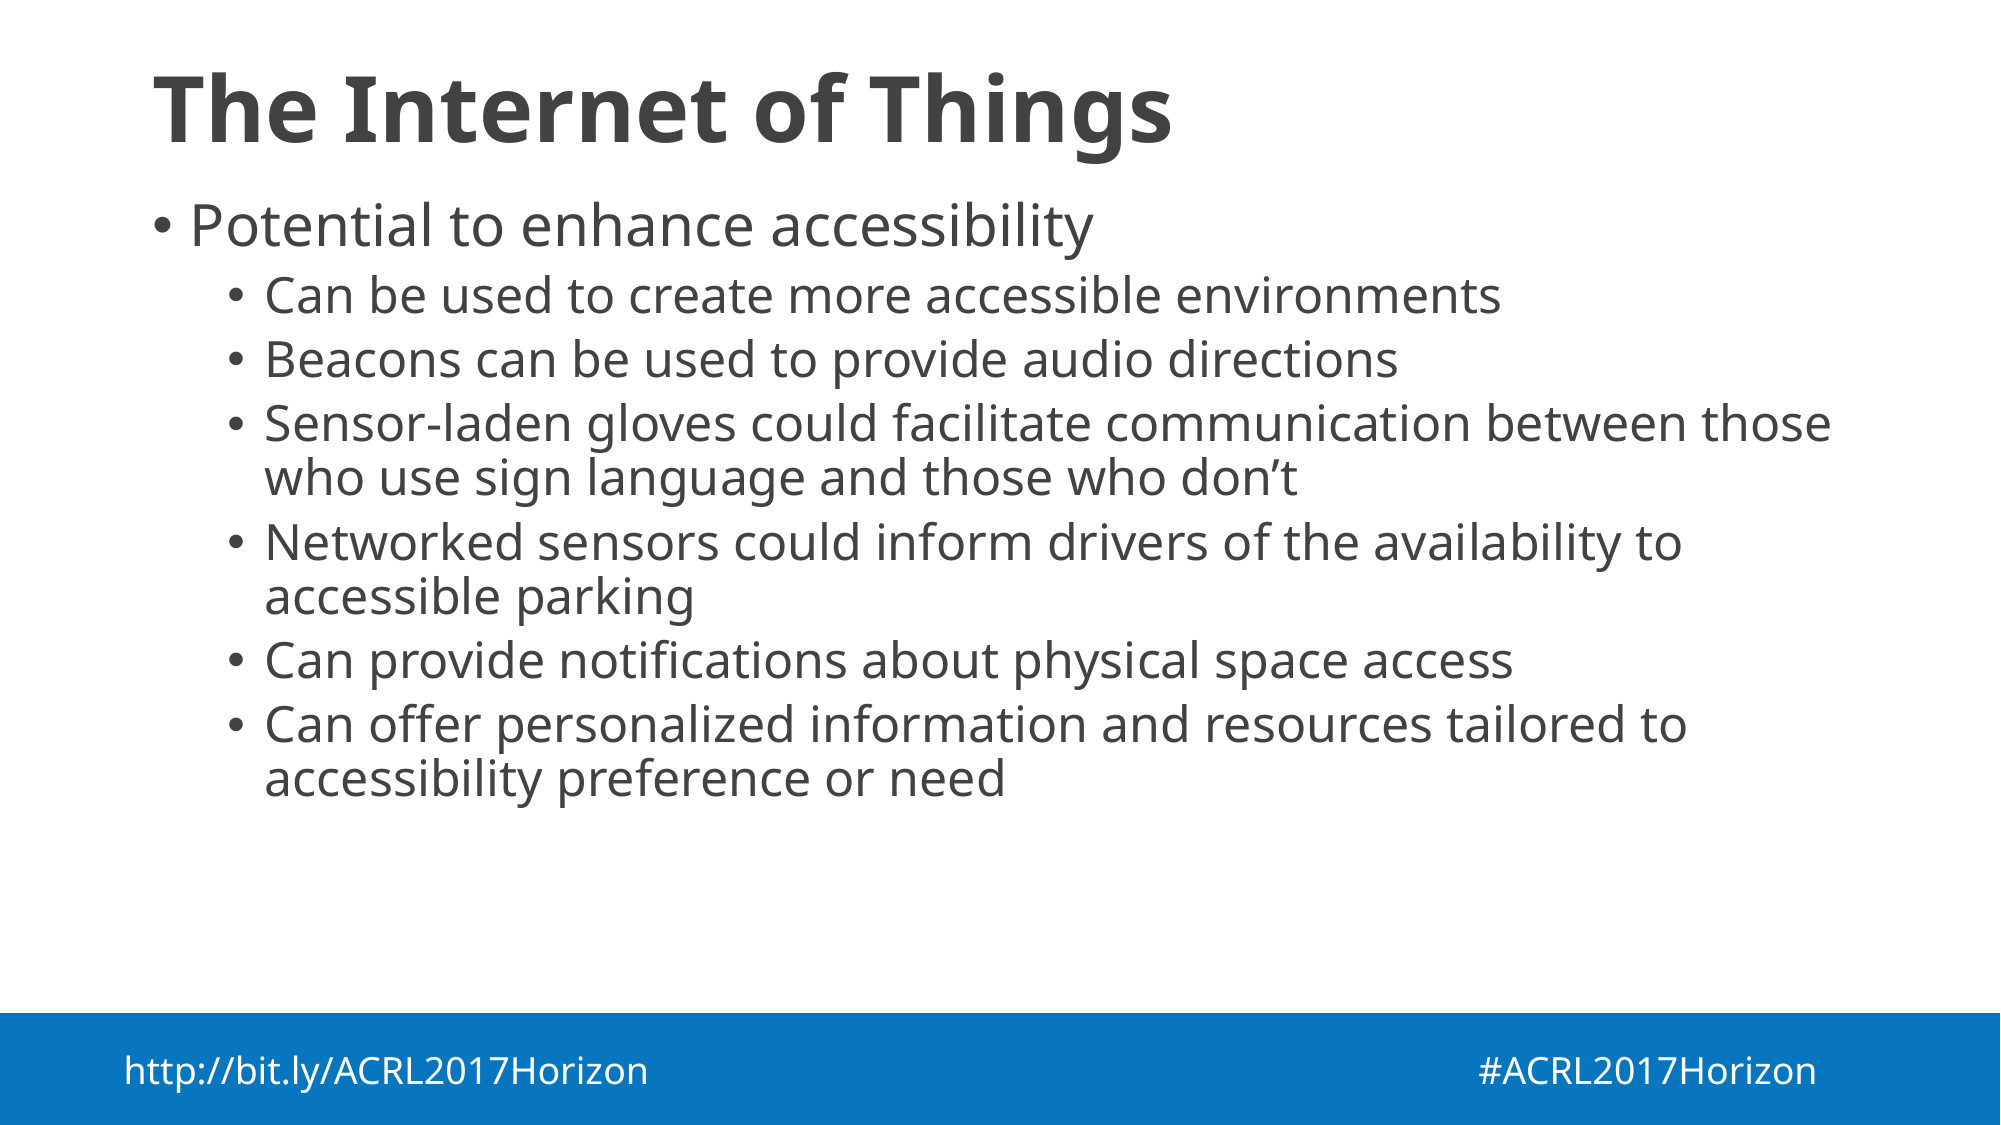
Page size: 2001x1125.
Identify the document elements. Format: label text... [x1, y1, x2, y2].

list Potential to enhance accessibility Can be used to create more accessible environments Beacons can be used to provide audio directions Sensor-laden gloves could facilitate communication between those who use sign language and those who don’t Networked sensors could inform drivers of the availability to accessible parking Can provide notifications about physical space access Can offer personalized information and resources tailored to accessibility preference or need [137, 189, 1863, 940]
title The Internet of Things [137, 55, 1863, 171]
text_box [0, 1013, 2000, 1125]
